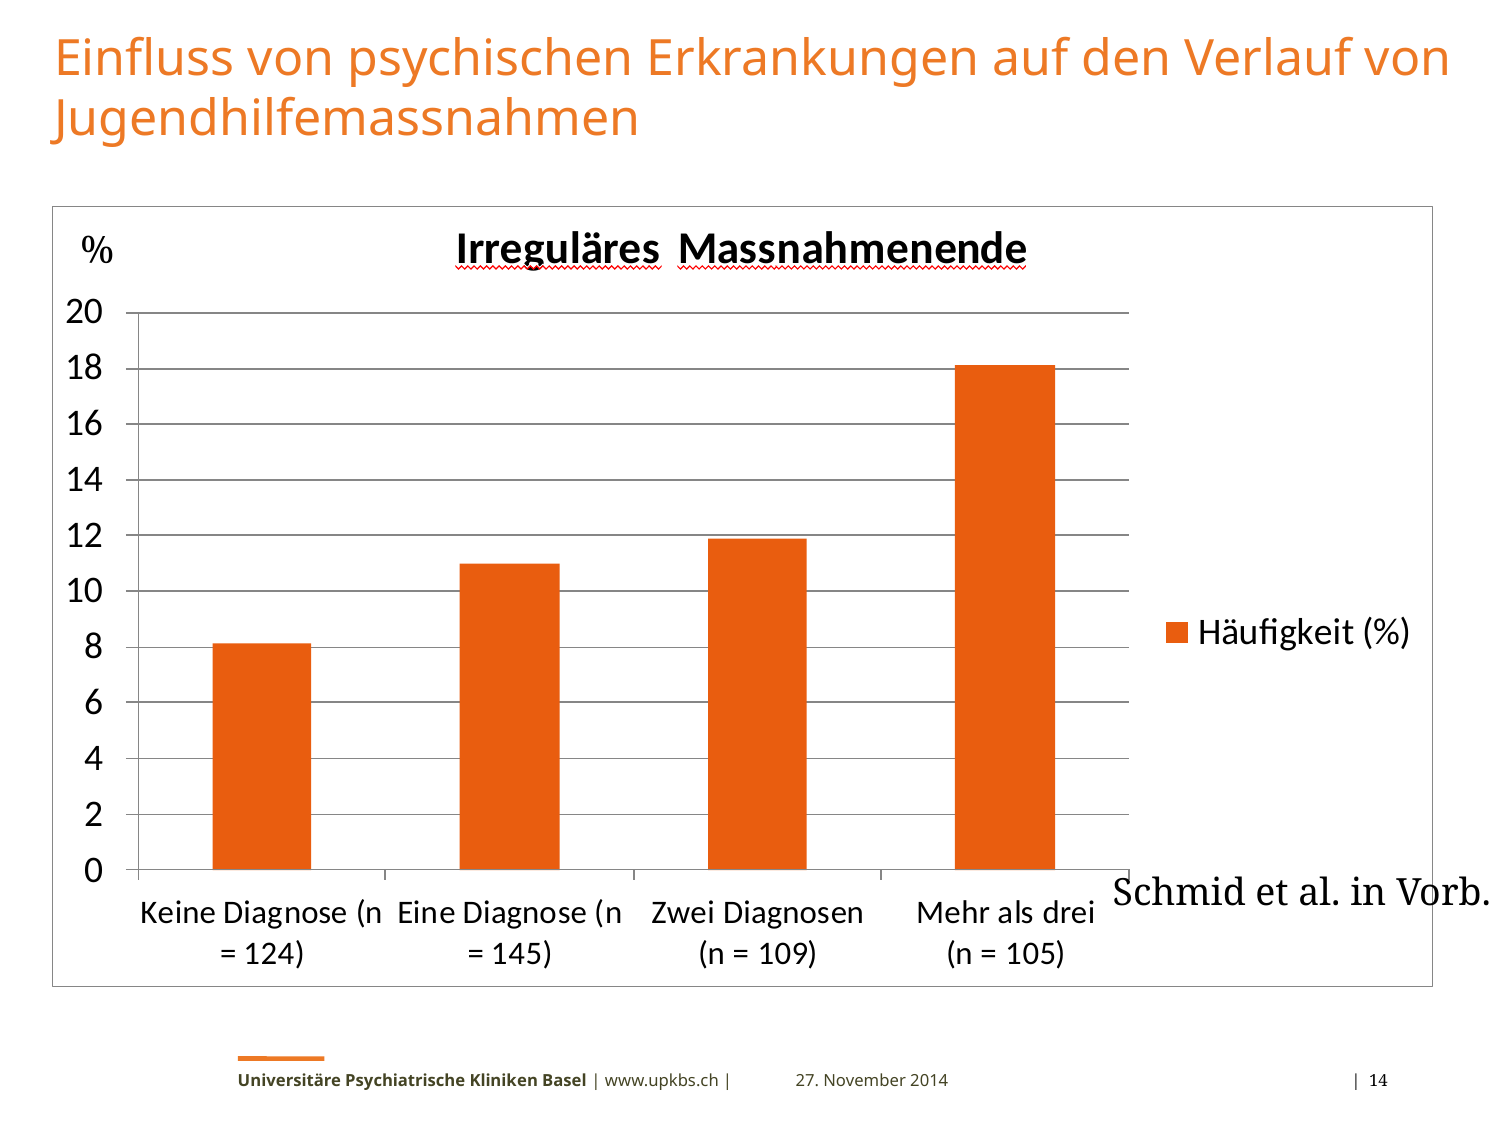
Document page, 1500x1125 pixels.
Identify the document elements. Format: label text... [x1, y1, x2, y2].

footer Universitäre Psychiatrische Kliniken Basel | www.upkbs.ch | [237, 1070, 798, 1094]
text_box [43, 197, 1440, 994]
title Einfluss von psychischen Erkrankungen auf den Verlauf von Jugendhilfemassnahmen [54, 24, 1472, 215]
slide_number | 14 [1220, 1070, 1388, 1091]
text_box Schmid et al. in Vorb. [1444, 860, 1500, 921]
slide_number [798, 1070, 1052, 1094]
